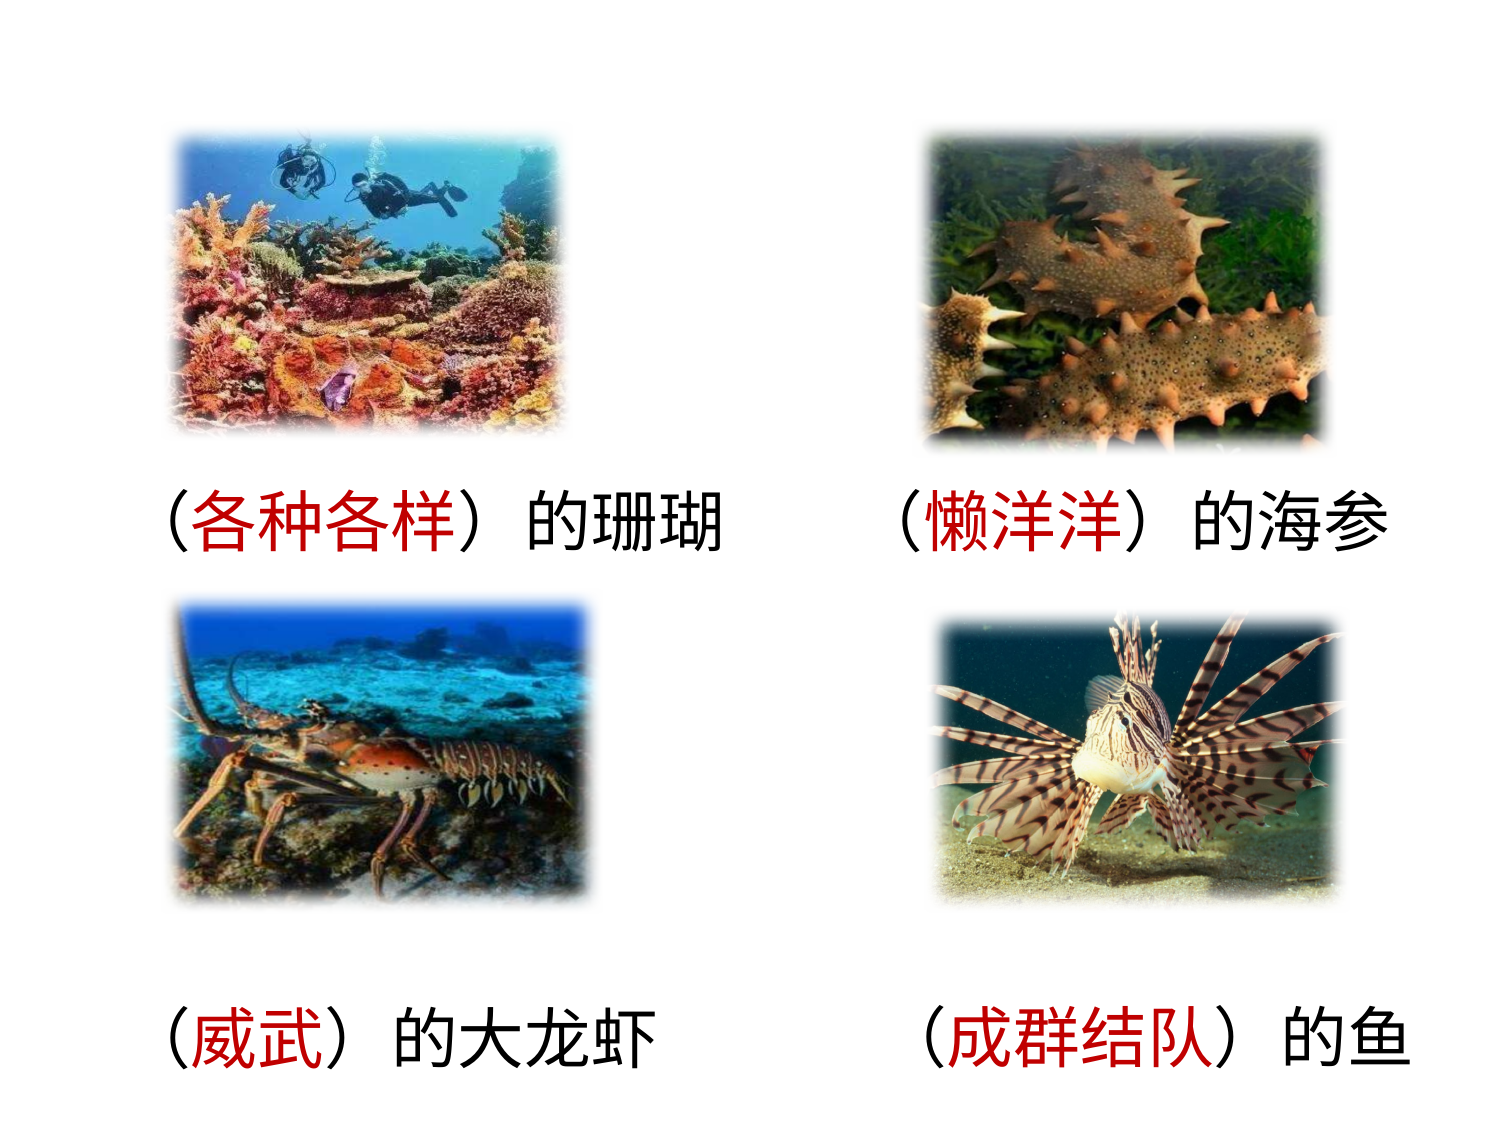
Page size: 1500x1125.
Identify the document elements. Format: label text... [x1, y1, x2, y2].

text_box （懒洋洋）的海参 [841, 472, 1500, 627]
picture [924, 606, 1350, 914]
text_box （成群结队）的鱼 [865, 987, 1500, 1125]
picture [161, 588, 603, 914]
text_box （各种各样）的珊瑚 [109, 472, 826, 627]
text_box （威武）的大龙虾 [109, 989, 826, 1125]
picture [912, 119, 1338, 458]
picture [161, 121, 573, 441]
